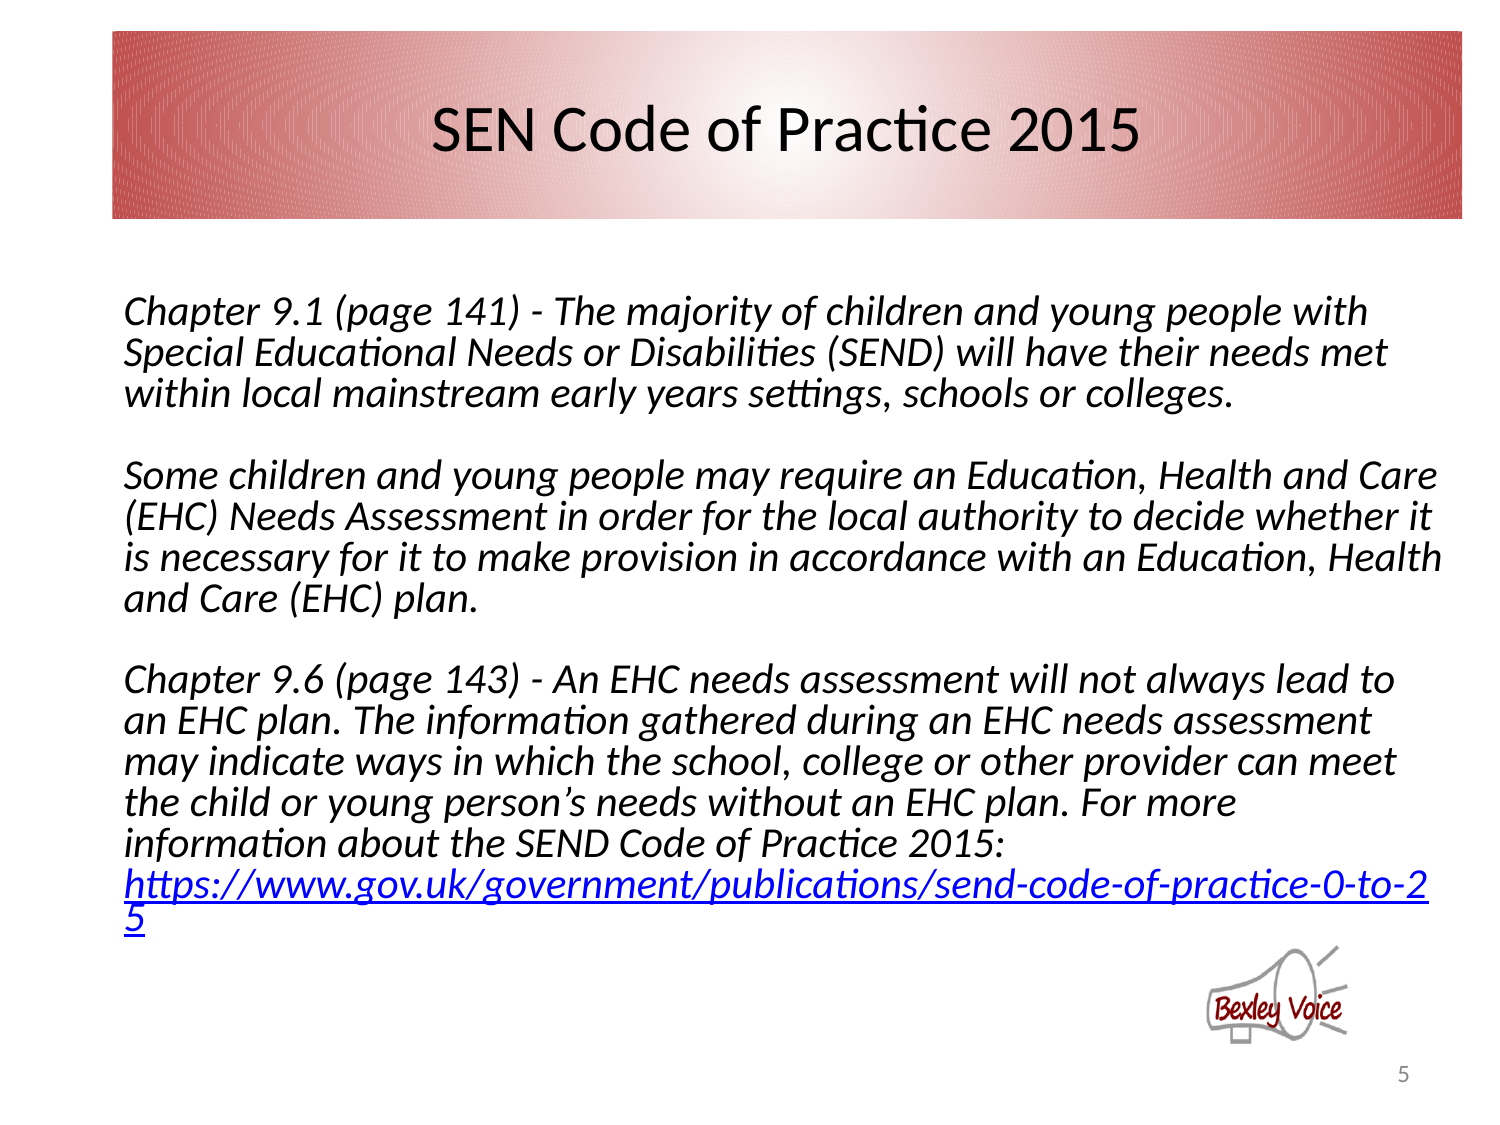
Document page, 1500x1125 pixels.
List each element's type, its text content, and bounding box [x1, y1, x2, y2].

slide_number 5 [1074, 1042, 1425, 1103]
list Chapter 9.1 (page 141) - The majority of children and young people with Special Educational Needs or Disabilities (SEND) will have their needs met within local mainstream early years settings, schools or colleges. Some children and young people may require an Education, Health and Care (EHC) Needs Assessment in order for the local authority to decide whether it is necessary for it to make provision in accordance with an Education, Health and Care (EHC) plan. Chapter 9.6 (page 143) - An EHC needs assessment will not always lead to an EHC plan. The information gathered during an EHC needs assessment may indicate ways in which the school, college or other provider can meet the child or young person’s needs without an EHC plan. For more information about the SEND Code of Practice 2015: https://www.gov.uk/government/publications/send-code-of-practice-0-to-25 [108, 285, 1466, 1001]
title SEN Code of Practice 2015 [112, 31, 1463, 219]
picture [1187, 942, 1366, 1050]
